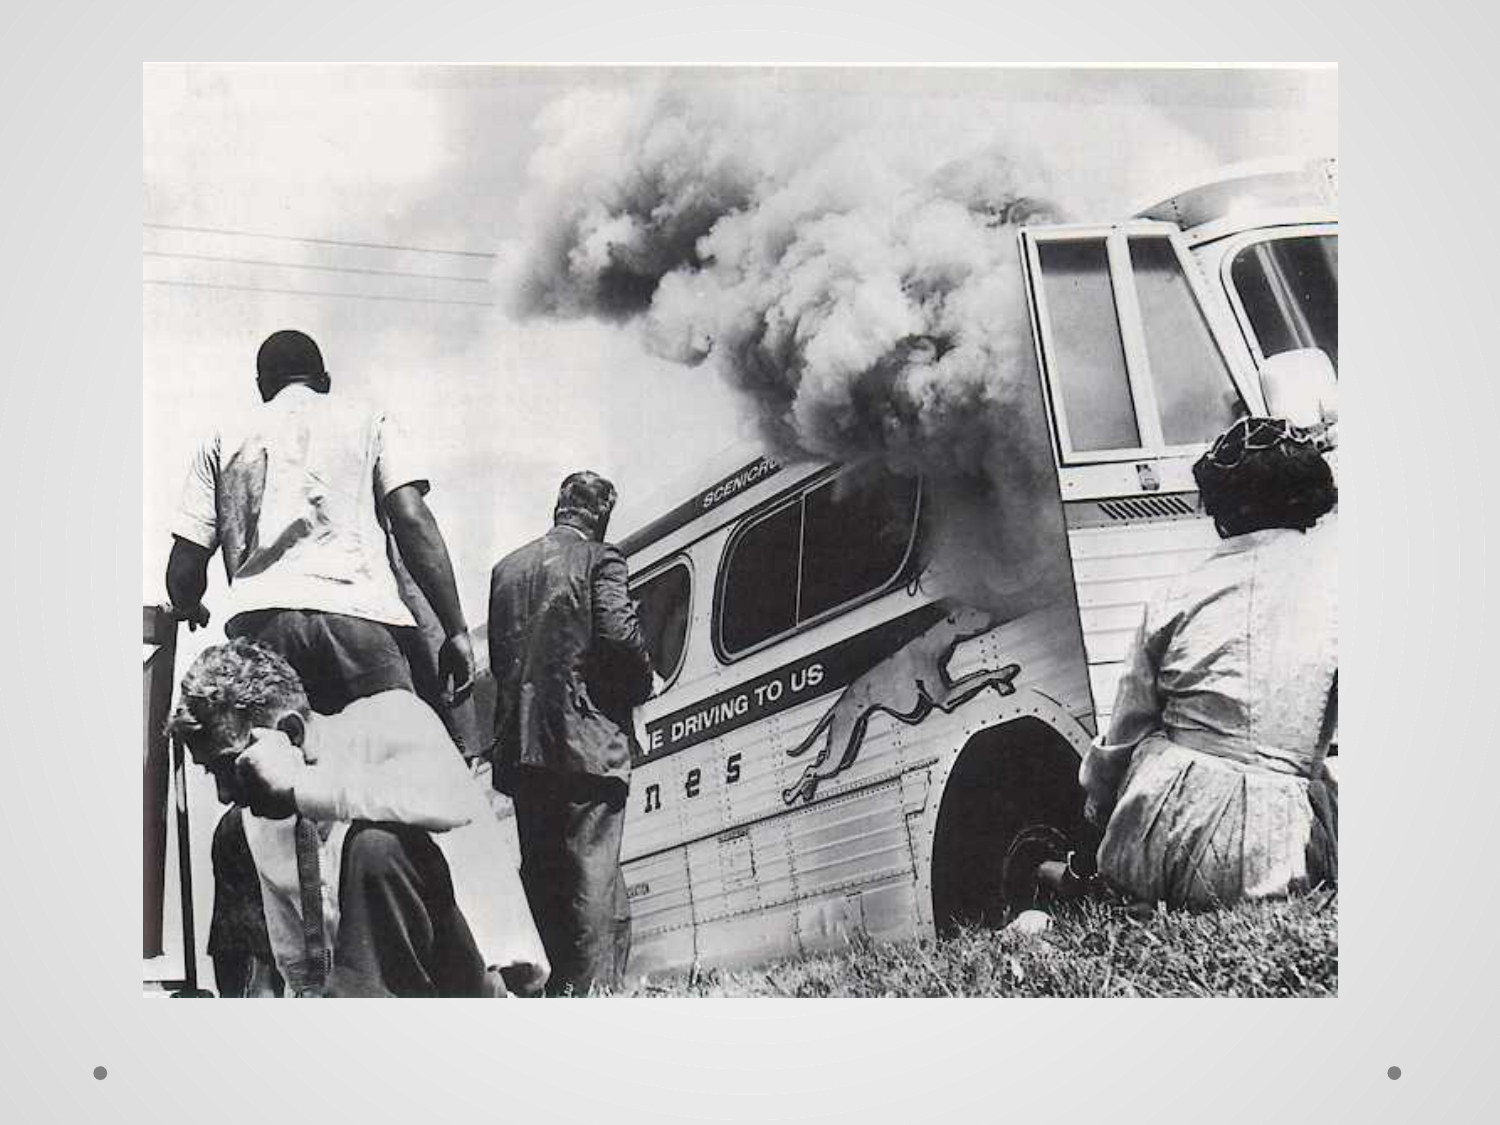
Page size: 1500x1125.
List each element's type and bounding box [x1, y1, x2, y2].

picture [143, 62, 1338, 998]
